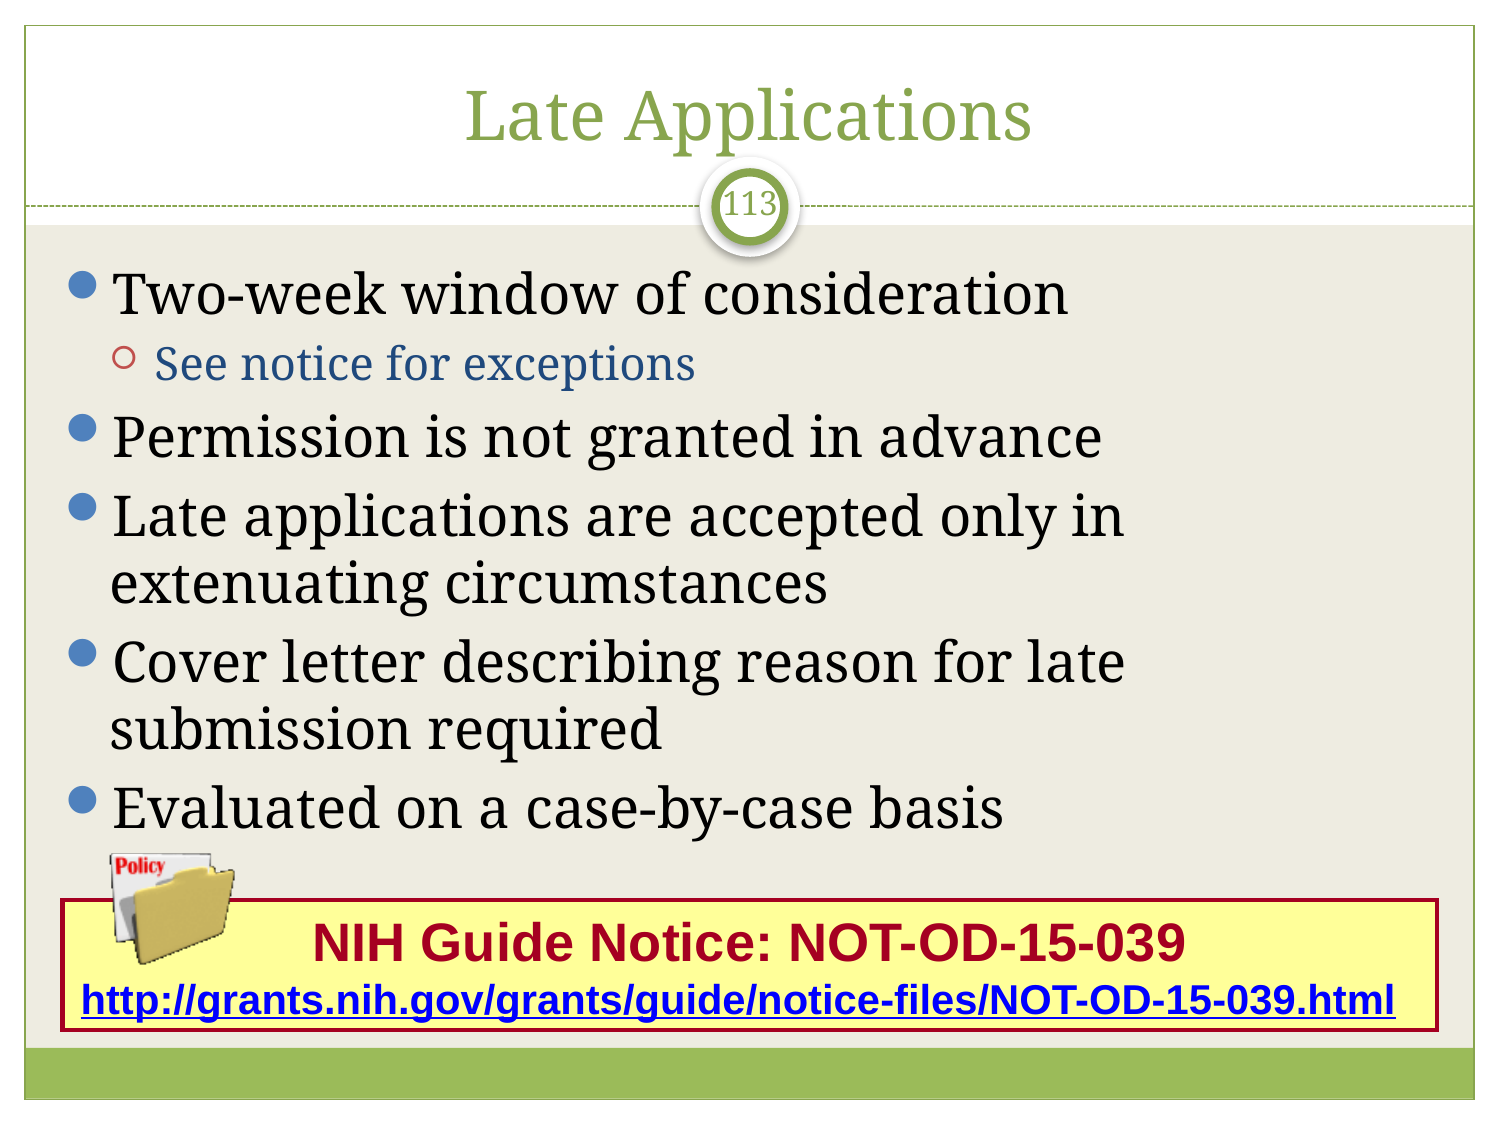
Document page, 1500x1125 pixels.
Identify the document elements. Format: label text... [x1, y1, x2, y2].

title Late Applications [49, 37, 1450, 162]
list Two-week window of consideration See notice for exceptions Permission is not granted in advance Late applications are accepted only in extenuating circumstances Cover letter describing reason for late submission required Evaluated on a case-by-case basis [49, 250, 1445, 1001]
slide_number 113 [712, 168, 788, 241]
picture [99, 849, 249, 968]
text_box NIH Guide Notice: NOT-OD-15-039 http://grants.nih.gov/grants/guide/notice-files/NOT-OD-15-039.html [62, 900, 1438, 1030]
